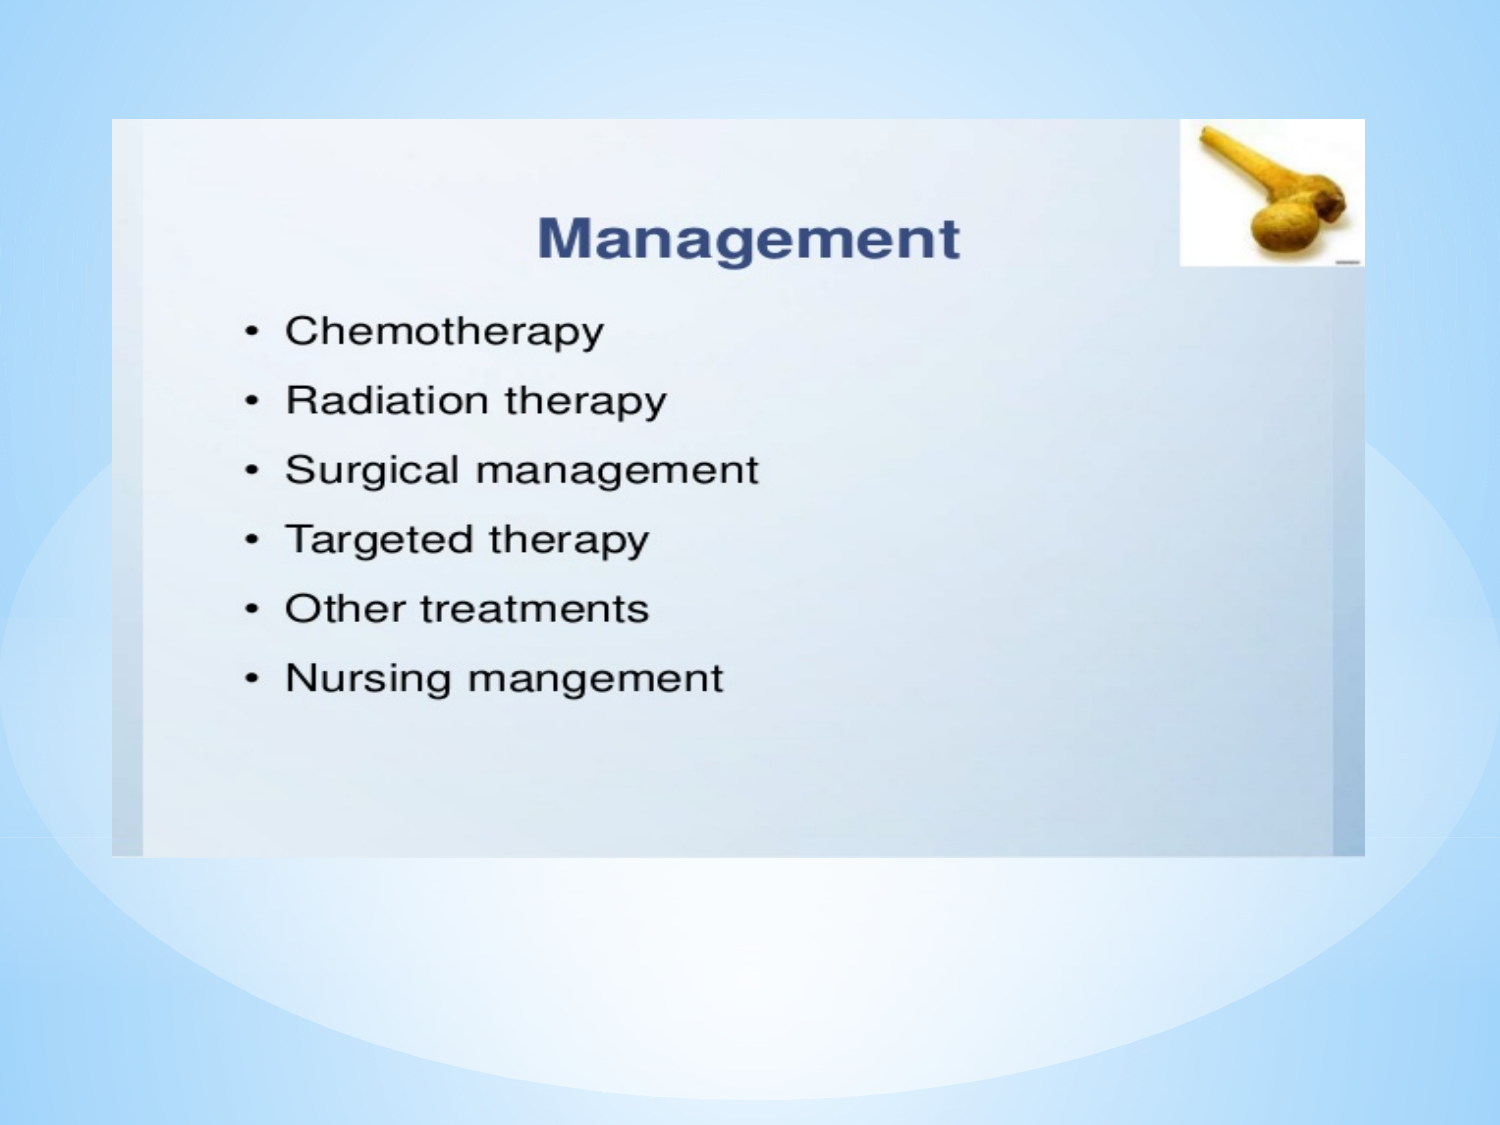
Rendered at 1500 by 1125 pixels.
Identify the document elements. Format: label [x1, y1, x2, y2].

list [111, 119, 1365, 859]
